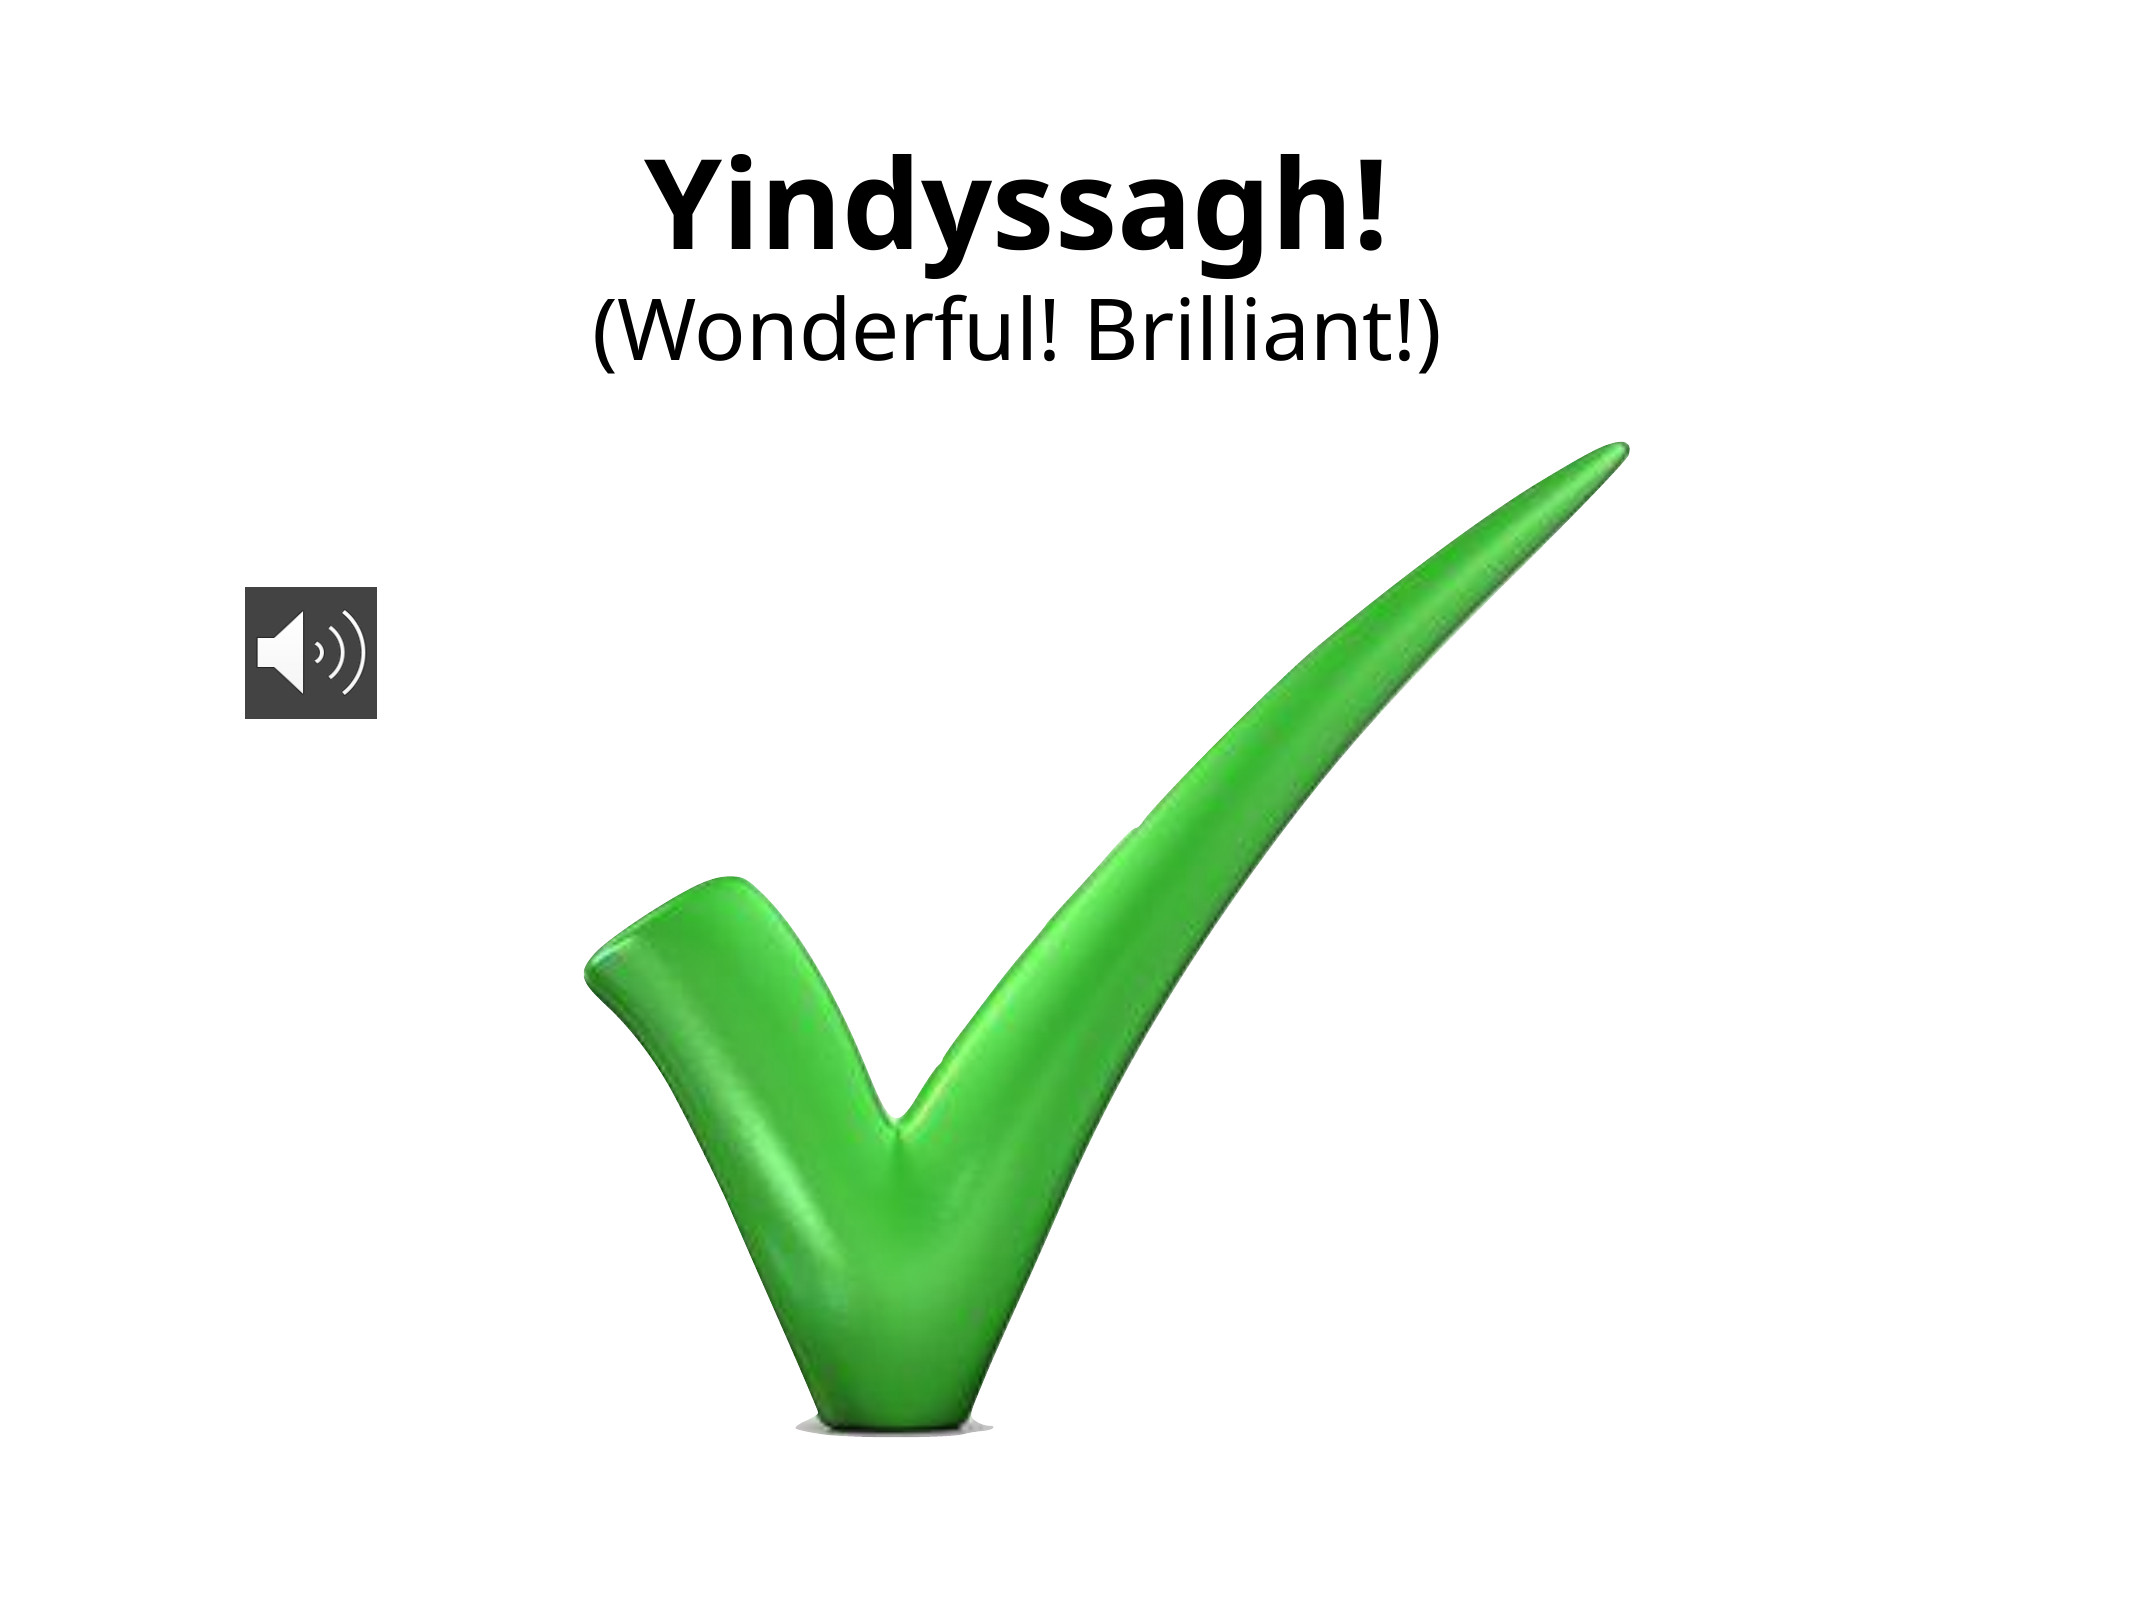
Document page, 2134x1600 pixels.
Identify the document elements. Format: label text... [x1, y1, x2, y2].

text_box Yindyssagh! (Wonderful! Brilliant!) [484, 117, 1551, 385]
picture [244, 585, 379, 720]
picture [583, 441, 1630, 1438]
